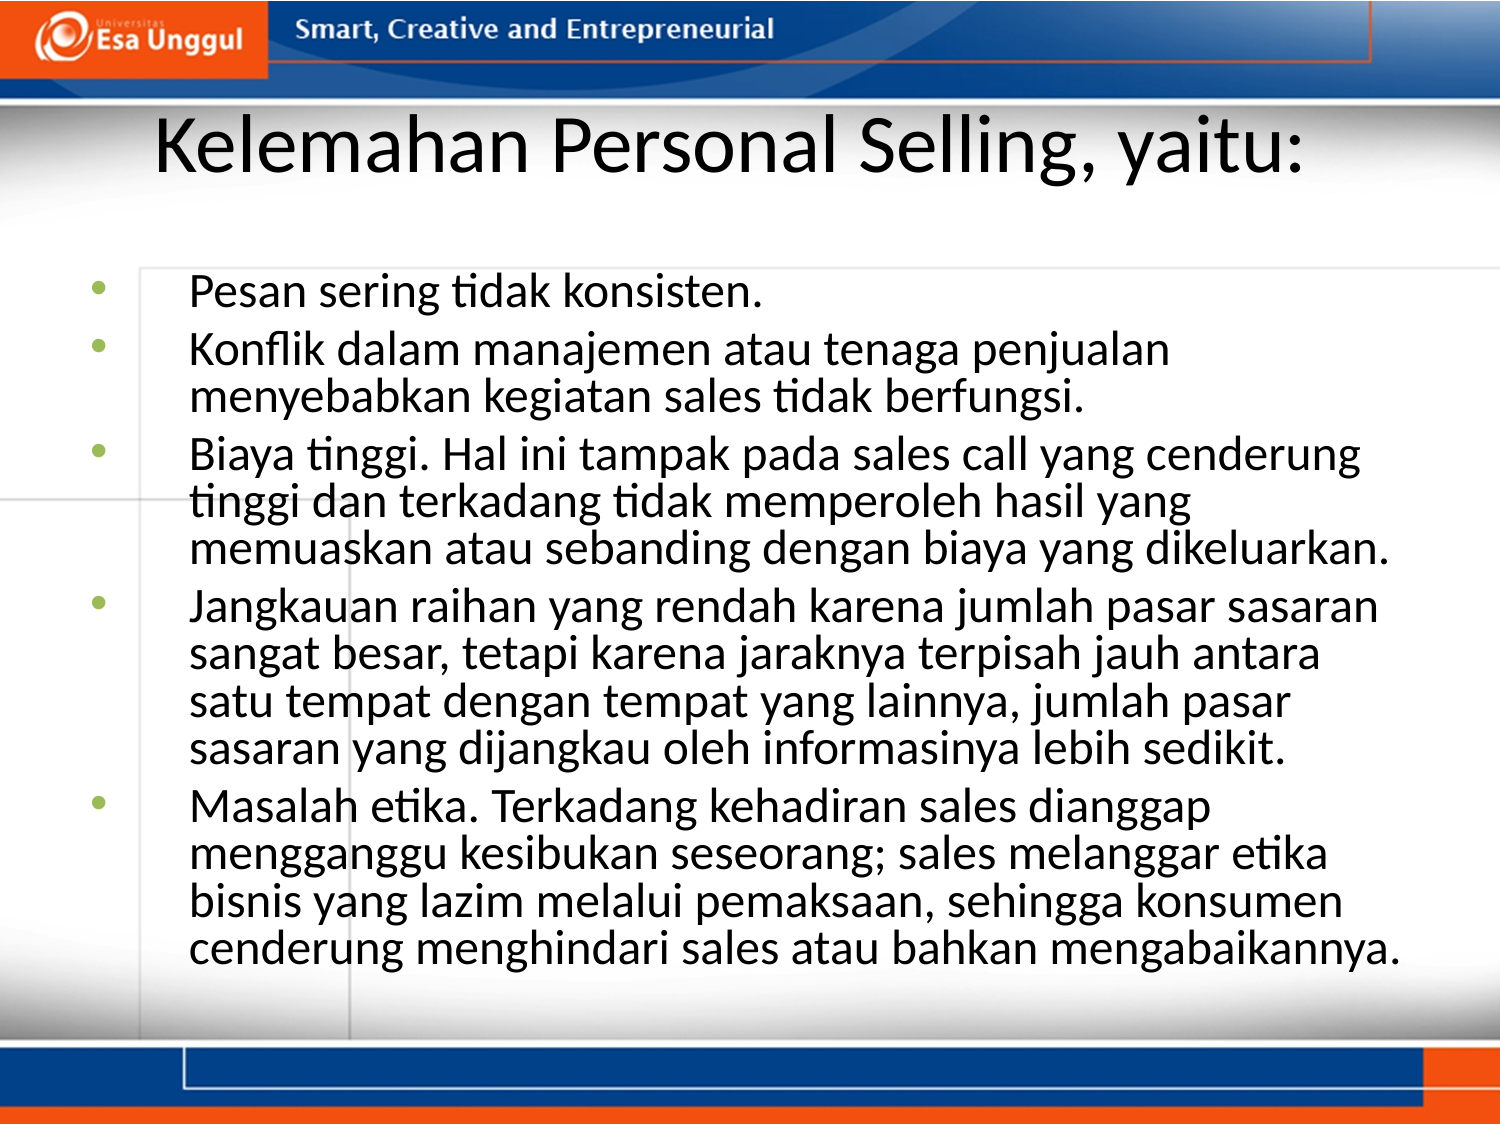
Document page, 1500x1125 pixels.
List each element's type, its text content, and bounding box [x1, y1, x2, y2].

title Kelemahan Personal Selling, yaitu: [75, 45, 1425, 233]
list Pesan sering tidak konsisten. Konflik dalam manajemen atau tenaga penjualan menyebabkan kegiatan sales tidak berfungsi. Biaya tinggi. Hal ini tampak pada sales call yang cenderung tinggi dan terkadang tidak memperoleh hasil yang memuaskan atau sebanding dengan biaya yang dikeluarkan. Jangkauan raihan yang rendah karena jumlah pasar sasaran sangat besar, tetapi karena jaraknya terpisah jauh antara satu tempat dengan tempat yang lainnya, jumlah pasar sasaran yang dijangkau oleh informasinya lebih sedikit. Masalah etika. Terkadang kehadiran sales dianggap mengganggu kesibukan seseorang; sales melanggar etika bisnis yang lazim melalui pemaksaan, sehingga konsumen cenderung menghindari sales atau bahkan mengabaikannya. [75, 262, 1425, 1005]
picture [0, 1, 1500, 1124]
